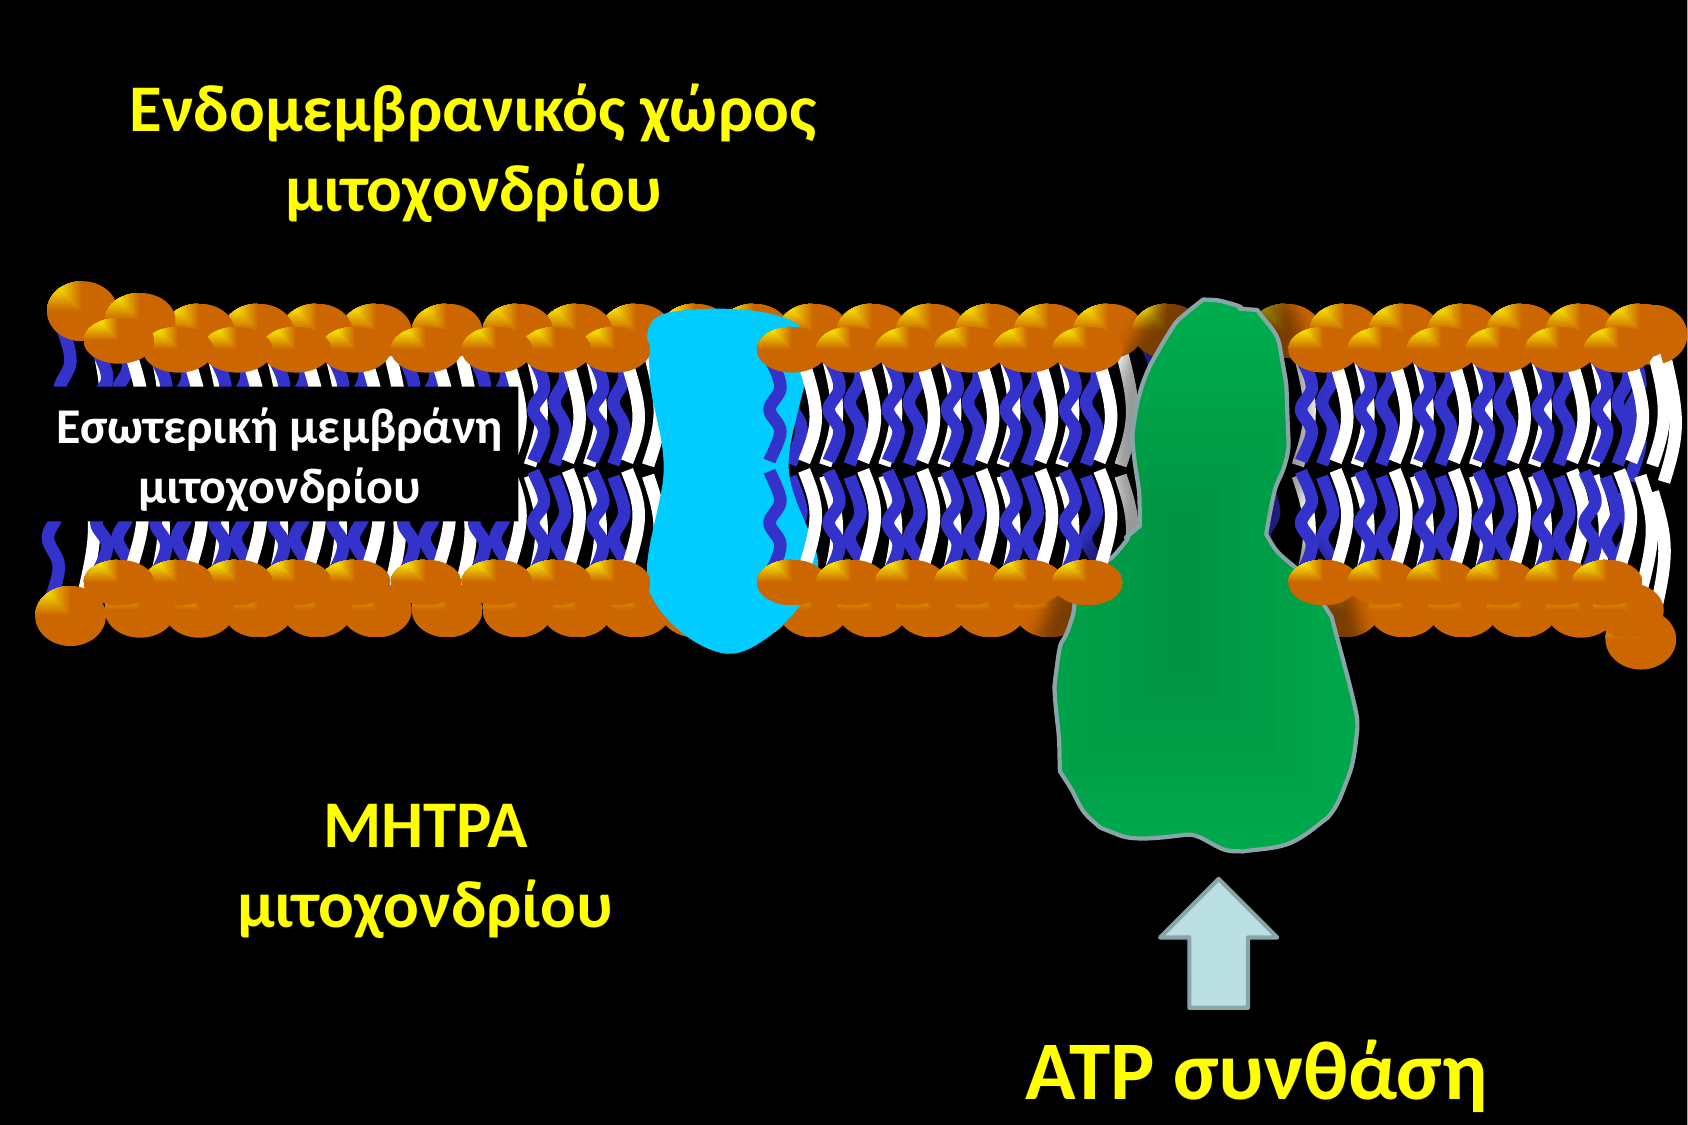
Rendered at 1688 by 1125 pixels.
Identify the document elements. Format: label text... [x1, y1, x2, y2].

text_box Ενδομεμβρανικός χώρος μιτοχονδρίου [115, 57, 833, 233]
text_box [1347, 326, 1405, 463]
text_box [874, 470, 930, 606]
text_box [756, 470, 812, 606]
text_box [332, 326, 391, 463]
text_box [1158, 876, 1280, 1010]
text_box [1051, 470, 1124, 606]
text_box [217, 470, 273, 606]
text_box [1347, 470, 1403, 606]
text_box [393, 470, 462, 606]
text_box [592, 326, 651, 463]
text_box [992, 470, 1048, 606]
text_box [34, 468, 98, 647]
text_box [1406, 326, 1464, 463]
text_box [334, 470, 391, 606]
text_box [815, 470, 871, 606]
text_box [83, 317, 155, 454]
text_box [1465, 326, 1523, 463]
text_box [1684, 304, 1688, 483]
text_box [215, 326, 273, 463]
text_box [275, 470, 332, 606]
text_box ΜΗΤΡΑ μιτοχονδρίου [222, 773, 629, 949]
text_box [83, 470, 155, 606]
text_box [273, 326, 332, 463]
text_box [1288, 326, 1346, 463]
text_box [756, 326, 814, 463]
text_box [1583, 326, 1655, 463]
text_box [1052, 668, 1360, 854]
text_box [536, 470, 592, 606]
text_box ΑΤΡ συνθάση [1010, 1008, 1503, 1124]
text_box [992, 326, 1050, 463]
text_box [933, 326, 991, 463]
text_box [104, 292, 1676, 657]
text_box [462, 326, 533, 463]
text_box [1465, 470, 1521, 606]
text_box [1406, 470, 1462, 606]
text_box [1288, 470, 1344, 606]
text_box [142, 326, 214, 463]
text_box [1524, 326, 1582, 463]
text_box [933, 470, 989, 606]
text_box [157, 470, 214, 606]
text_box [464, 470, 533, 606]
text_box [534, 326, 592, 463]
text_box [391, 326, 462, 463]
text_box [594, 470, 651, 606]
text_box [874, 326, 932, 463]
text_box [1524, 470, 1570, 606]
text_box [815, 326, 873, 463]
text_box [1571, 470, 1643, 606]
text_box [1051, 326, 1124, 463]
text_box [46, 280, 118, 459]
